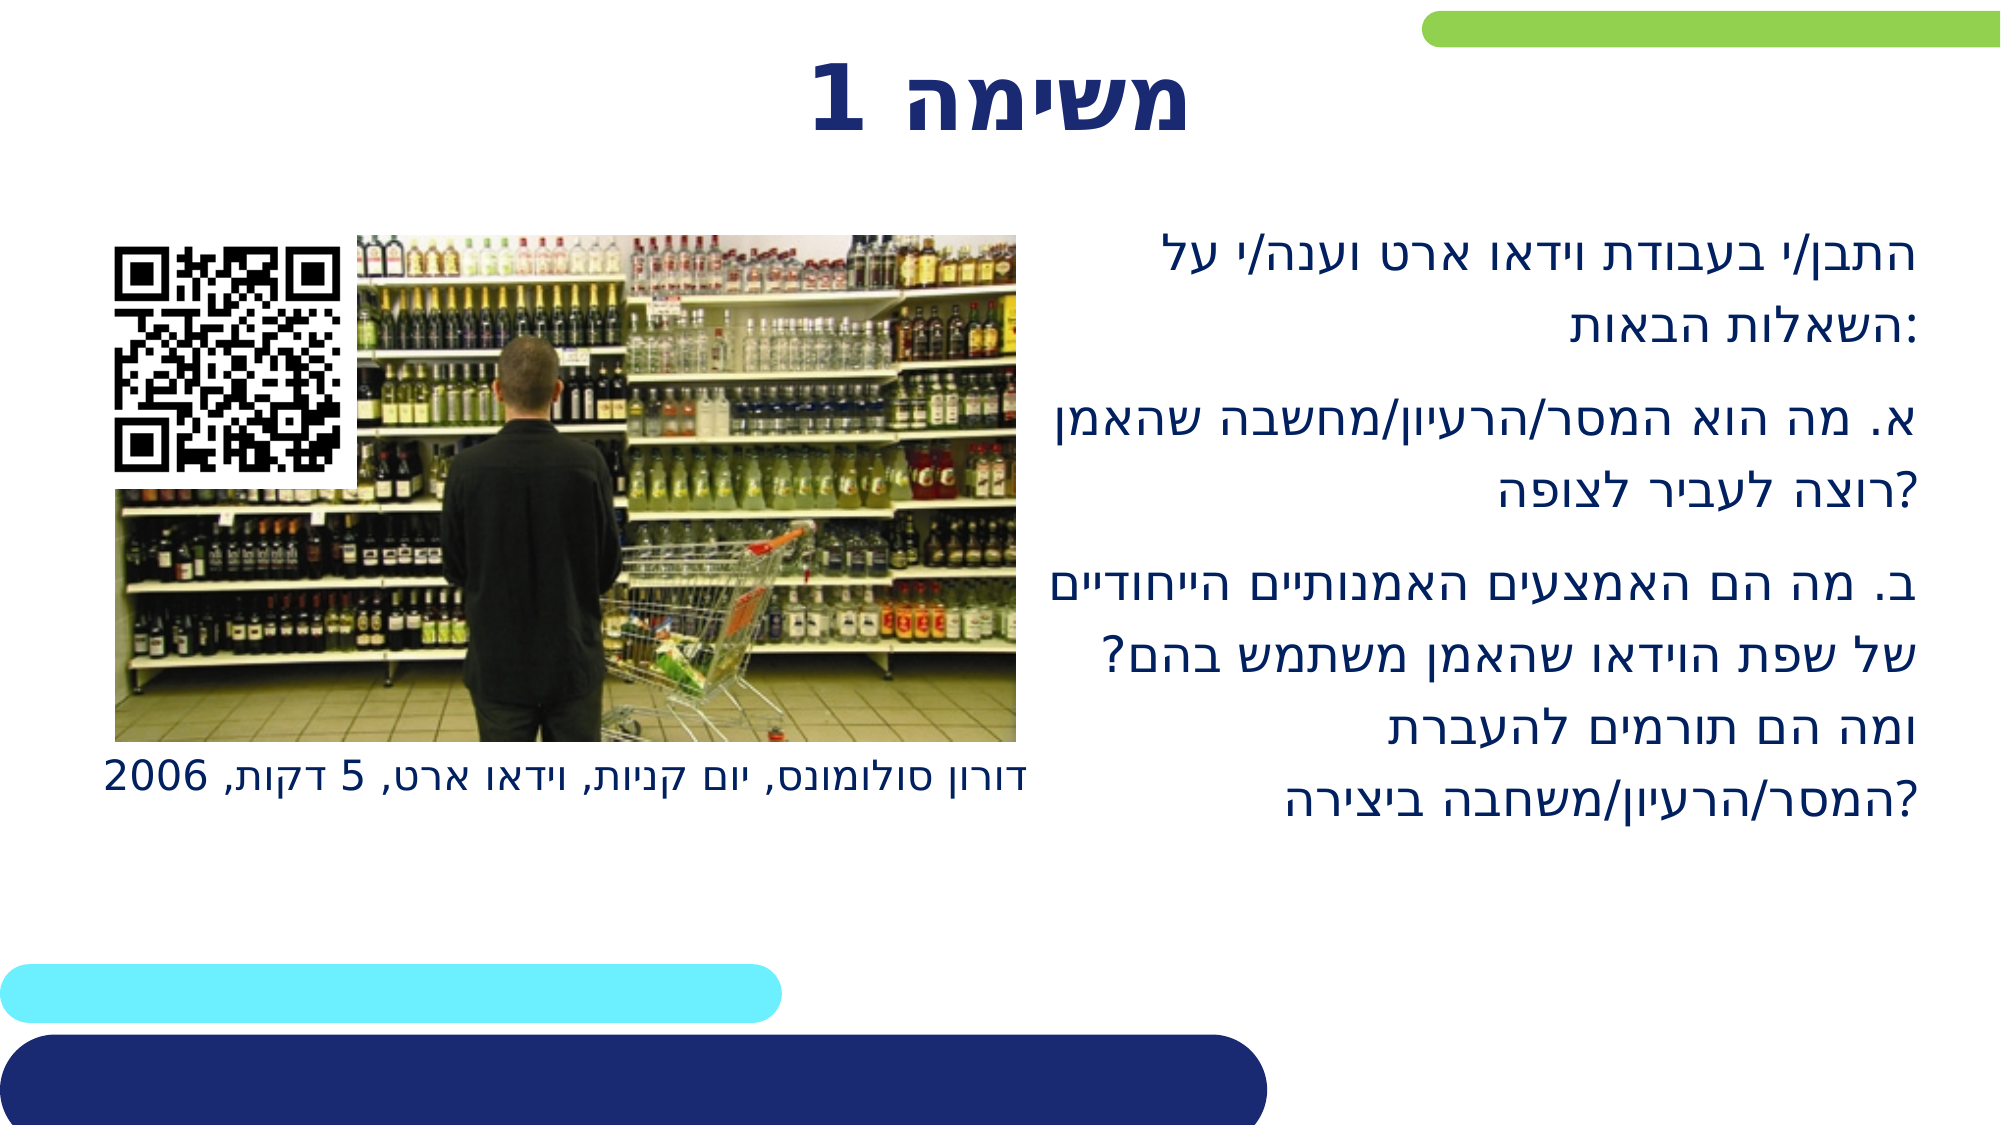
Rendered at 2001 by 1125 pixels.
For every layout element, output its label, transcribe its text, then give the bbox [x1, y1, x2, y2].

picture [97, 230, 1016, 742]
text_box דורון סולומונס, יום קניות, וידאו ארט, 5 דקות, 2006 [88, 741, 1043, 807]
list משימה 1 [713, 61, 1287, 127]
text_box התבן/י בעבודת וידאו ארט וענה/י על השאלות הבאות: א. מה הוא המסר/הרעיון/מחשבה שהאמן רוצה לעביר לצופה? ב. מה הם האמצעים האמנותיים הייחודיים של שפת הוידאו שהאמן משתמש בהם? ומה הם תורמים להעברת המסר/הרעיון/משחבה ביצירה? [1032, 201, 1934, 927]
